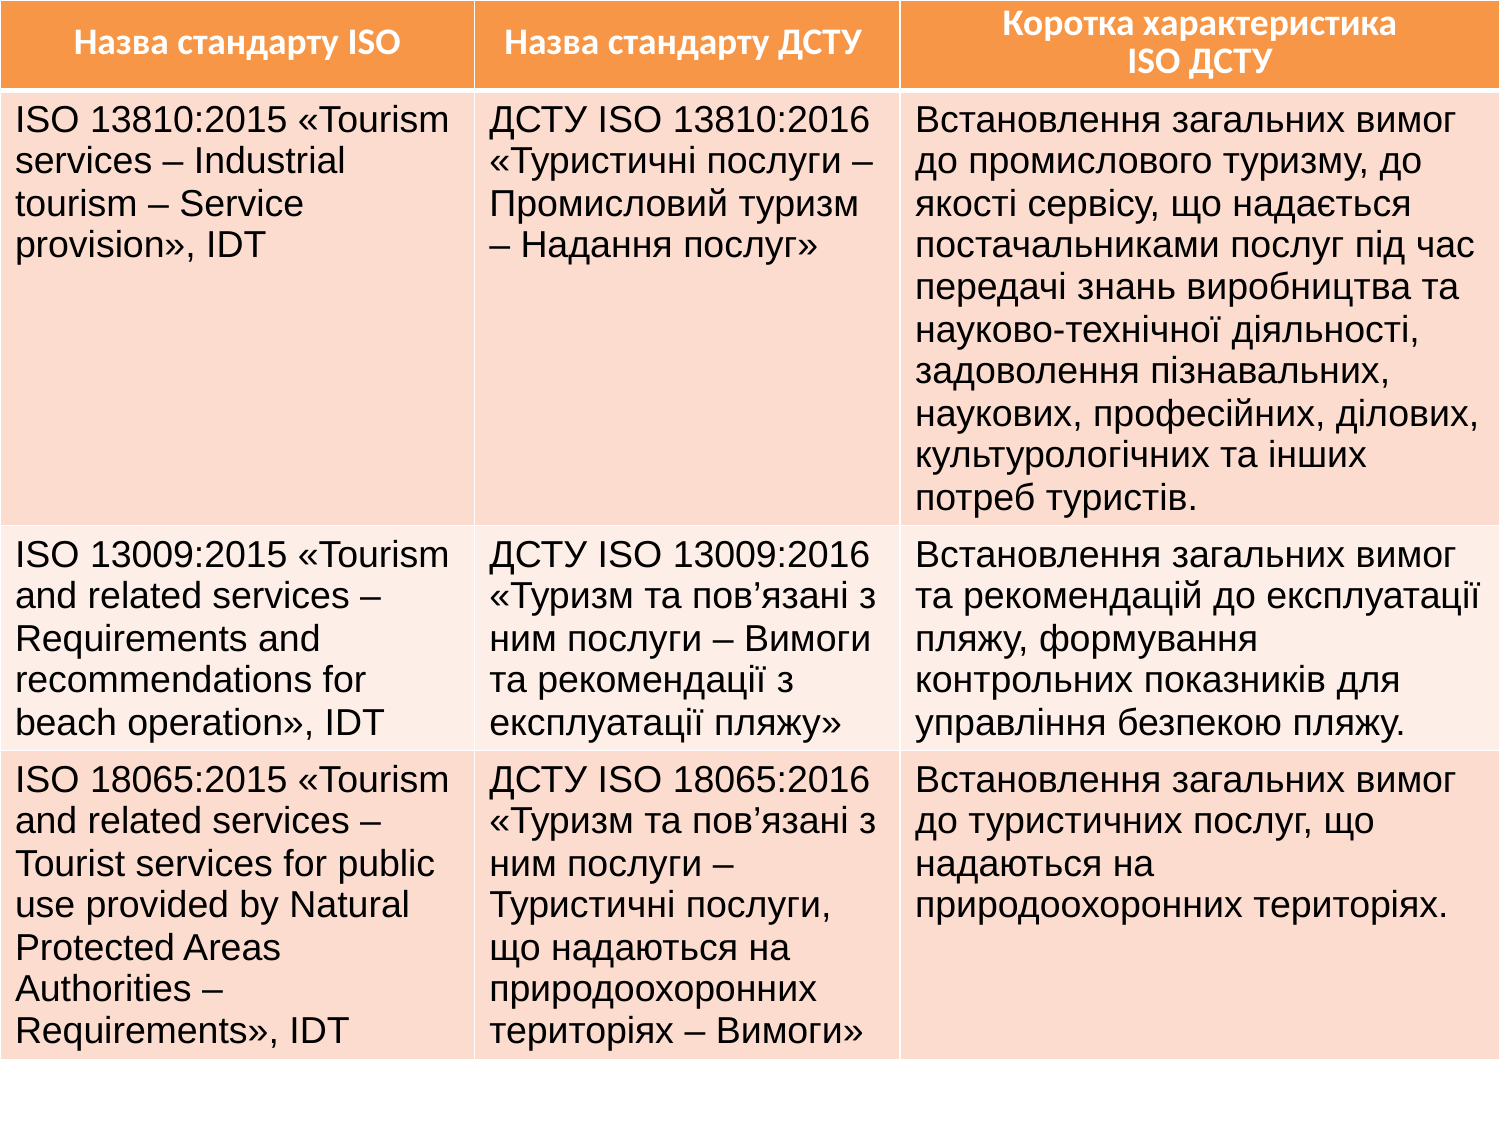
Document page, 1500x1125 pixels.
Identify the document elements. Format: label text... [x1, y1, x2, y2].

table_cell ISO 18065:2015 «Tourism and related services – Tourist services for public use provided by Natural Protected Areas Authorities – Requirements», IDT [1, 751, 474, 1059]
picture [0, 1060, 1500, 1125]
table_cell ISO 13810:2015 «Tourism services – Industrial tourism – Service provision», IDT [1, 93, 474, 525]
table_header Назва стандарту ISO [1, 1, 474, 88]
table_header Назва стандарту ДСТУ [475, 1, 899, 88]
table_cell Встановлення загальних вимог до промислового туризму, до якості сервісу, що надається постачальниками послуг під час передачі знань виробництва та науково-технічної діяльності, задоволення пізнавальних, наукових, професійних, ділових, культурологічних та інших потреб туристів. [901, 93, 1499, 525]
table_header Коротка характеристика ISO ДСТУ [901, 1, 1499, 88]
table_cell Встановлення загальних вимог до туристичних послуг, що надаються на природоохоронних територіях. [901, 751, 1499, 1059]
table_cell ISO 13009:2015 «Tourism and related services – Requirements and recommendations for beach operation», IDT [1, 526, 474, 750]
table_cell ДСТУ ISO 13009:2016 «Туризм та пов’язані з ним послуги – Вимоги та рекомендації з експлуатації пляжу» [475, 526, 899, 750]
table_cell ДСТУ ISO 18065:2016 «Туризм та пов’язані з ним послуги – Туристичні послуги, що надаються на природоохоронних територіях – Вимоги» [475, 751, 899, 1059]
table_cell ДСТУ ISO 13810:2016 «Туристичні послуги – Промисловий туризм – Надання послуг» [475, 93, 899, 525]
table_cell Встановлення загальних вимог та рекомендацій до експлуатації пляжу, формування контрольних показників для управління безпекою пляжу. [901, 526, 1499, 750]
